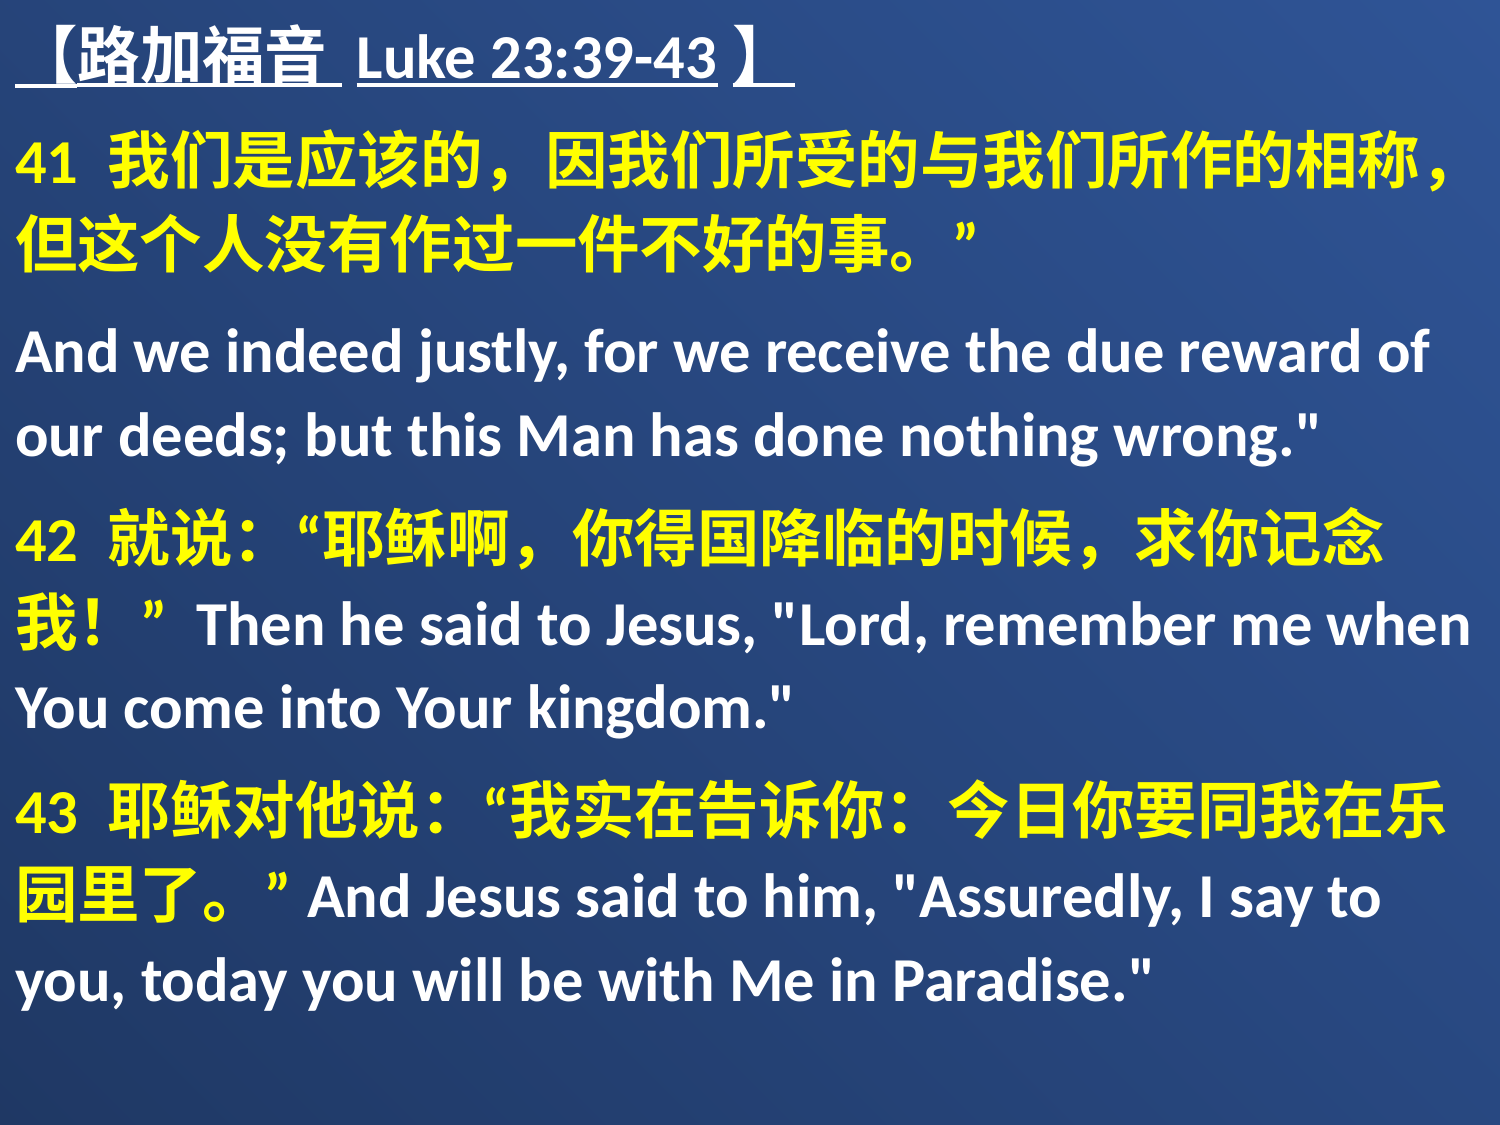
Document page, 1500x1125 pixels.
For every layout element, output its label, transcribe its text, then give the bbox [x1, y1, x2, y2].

subtitle 【路加福音 Luke 23:39-43】 41 我们是应该的，因我们所受的与我们所作的相称，但这个人没有作过一件不好的事。” And we indeed justly, for we receive the due reward of our deeds; but this Man has done nothing wrong." 42 就说：“耶稣啊，你得国降临的时候，求你记念我！” Then he said to Jesus, "Lord, remember me when You come into Your kingdom." 43 耶稣对他说：“我实在告诉你：今日你要同我在乐园里了。”And Jesus said to him, "Assuredly, I say to you, today you will be with Me in Paradise." [0, 0, 1500, 1125]
